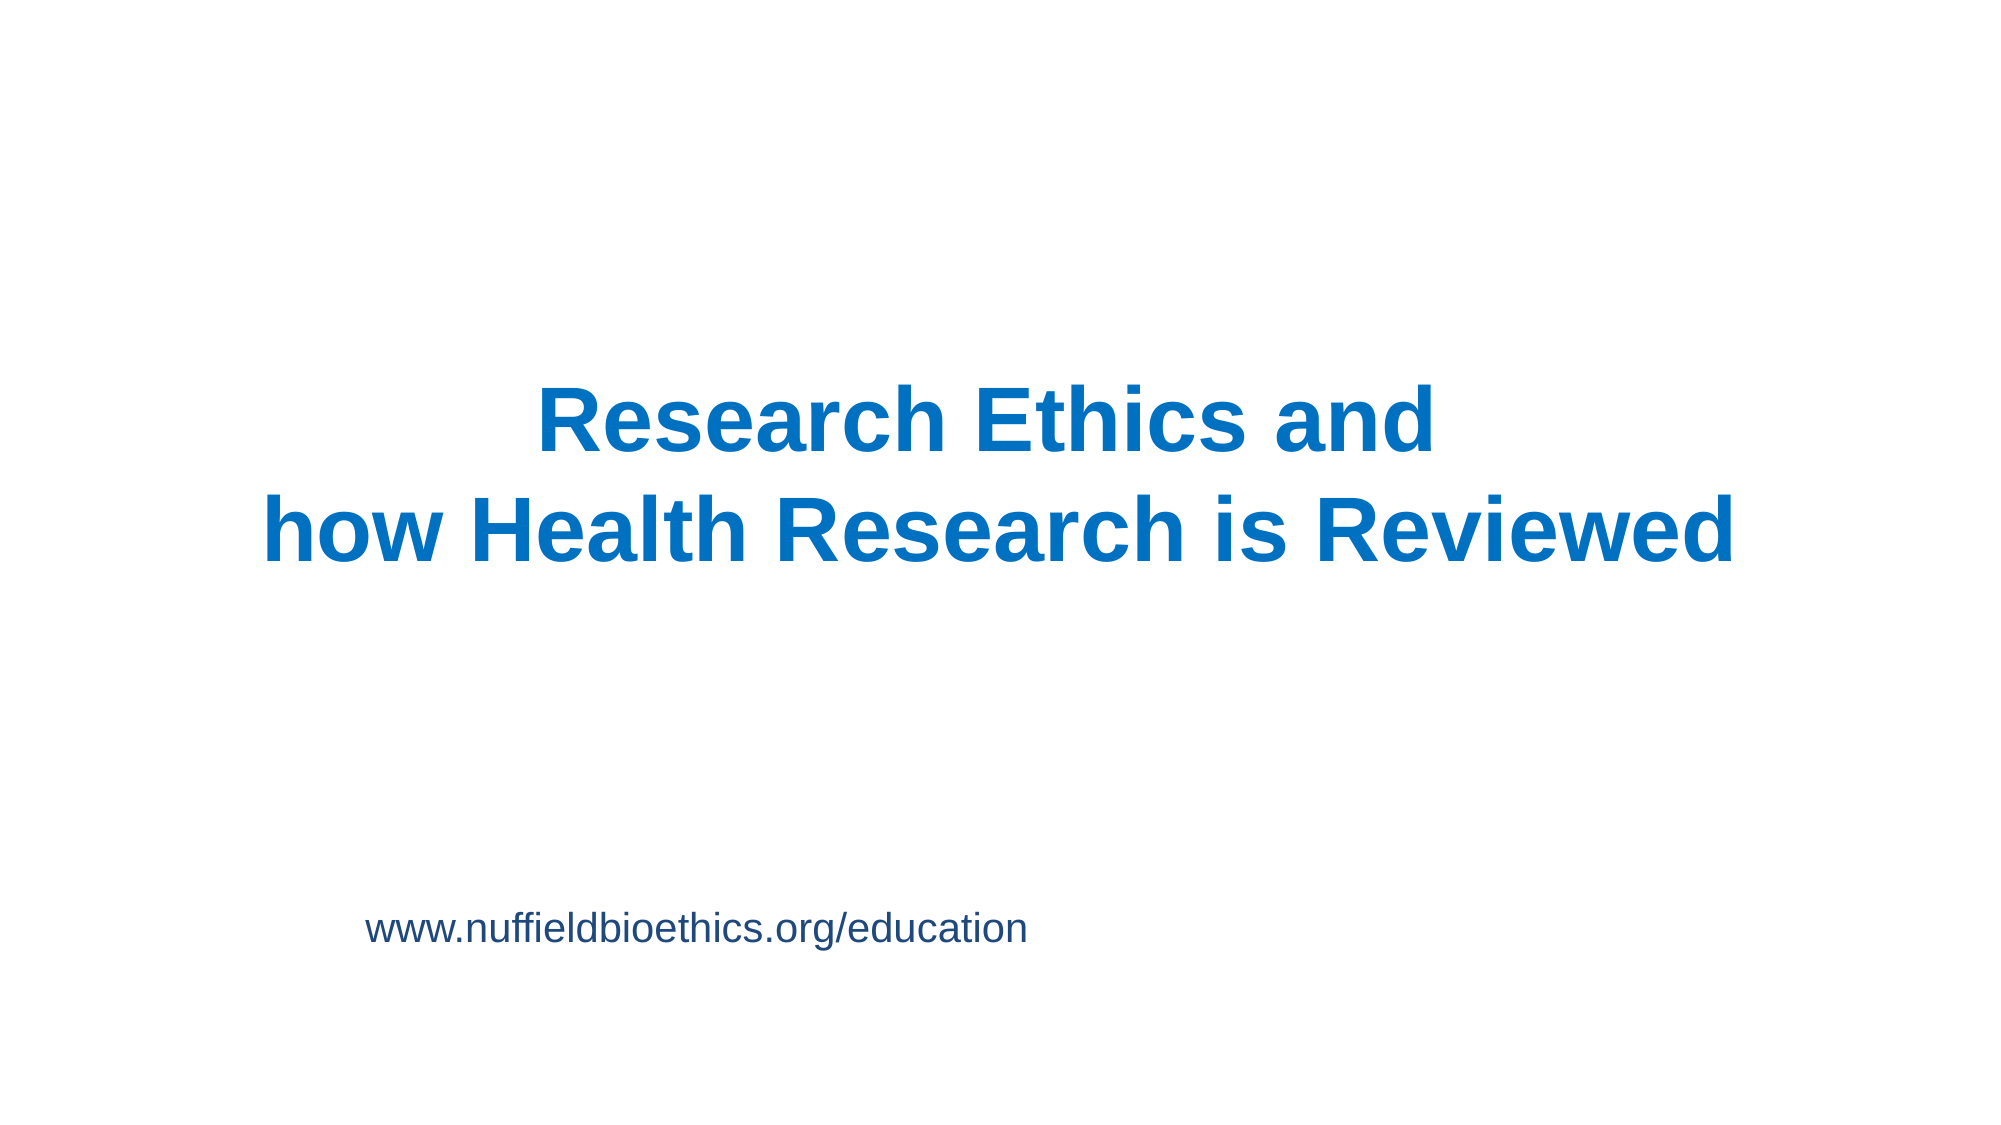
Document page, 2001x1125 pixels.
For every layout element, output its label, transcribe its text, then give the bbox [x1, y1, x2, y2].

subtitle www.nuffieldbioethics.org/education [350, 893, 1401, 1063]
title Research Ethics and how Health Research is Reviewed [150, 349, 1850, 591]
